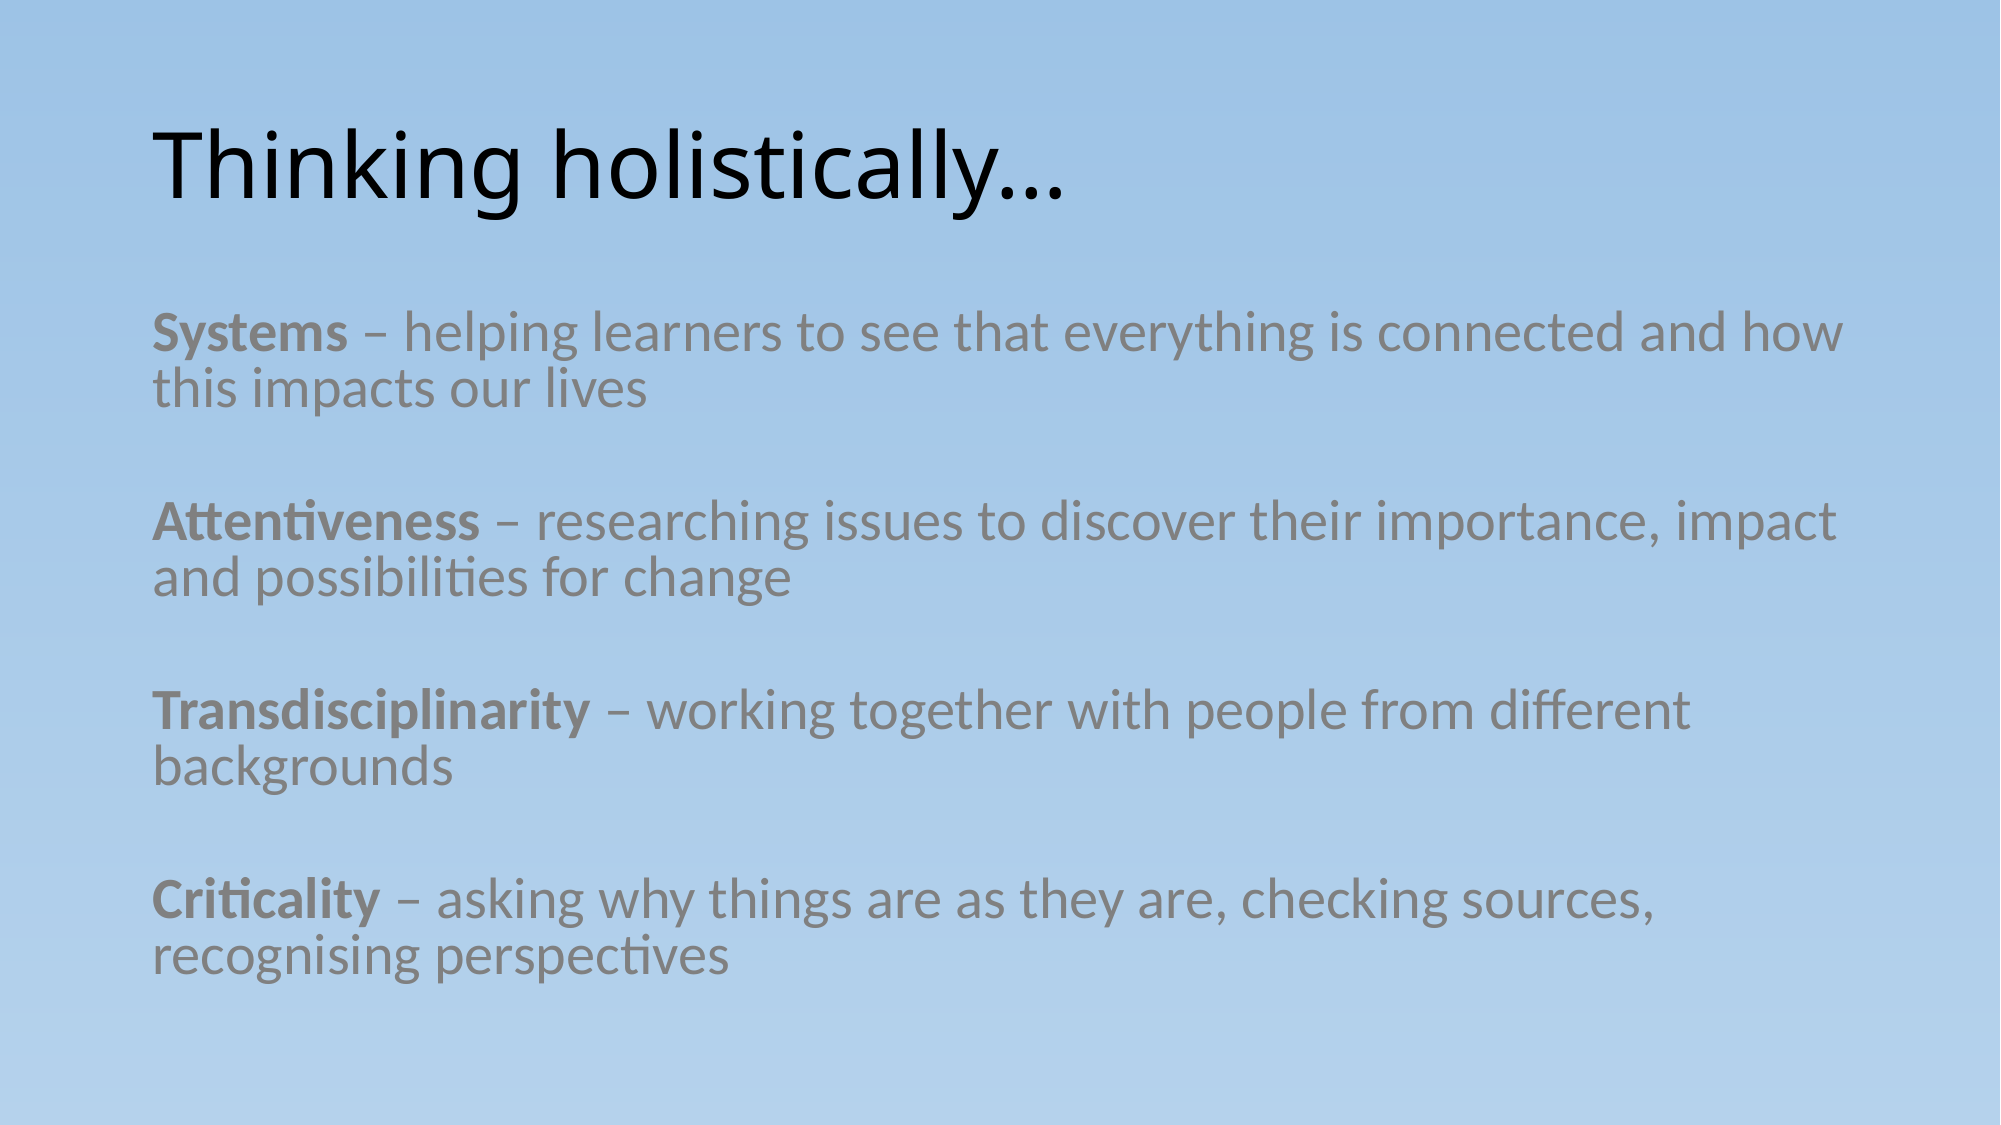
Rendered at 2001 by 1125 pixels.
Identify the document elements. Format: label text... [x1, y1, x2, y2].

title Thinking holistically… [137, 59, 1863, 278]
list Systems – helping learners to see that everything is connected and how this impacts our lives Attentiveness – researching issues to discover their importance, impact and possibilities for change Transdisciplinarity – working together with people from different backgrounds Criticality – asking why things are as they are, checking sources, recognising perspectives [137, 299, 1863, 1014]
